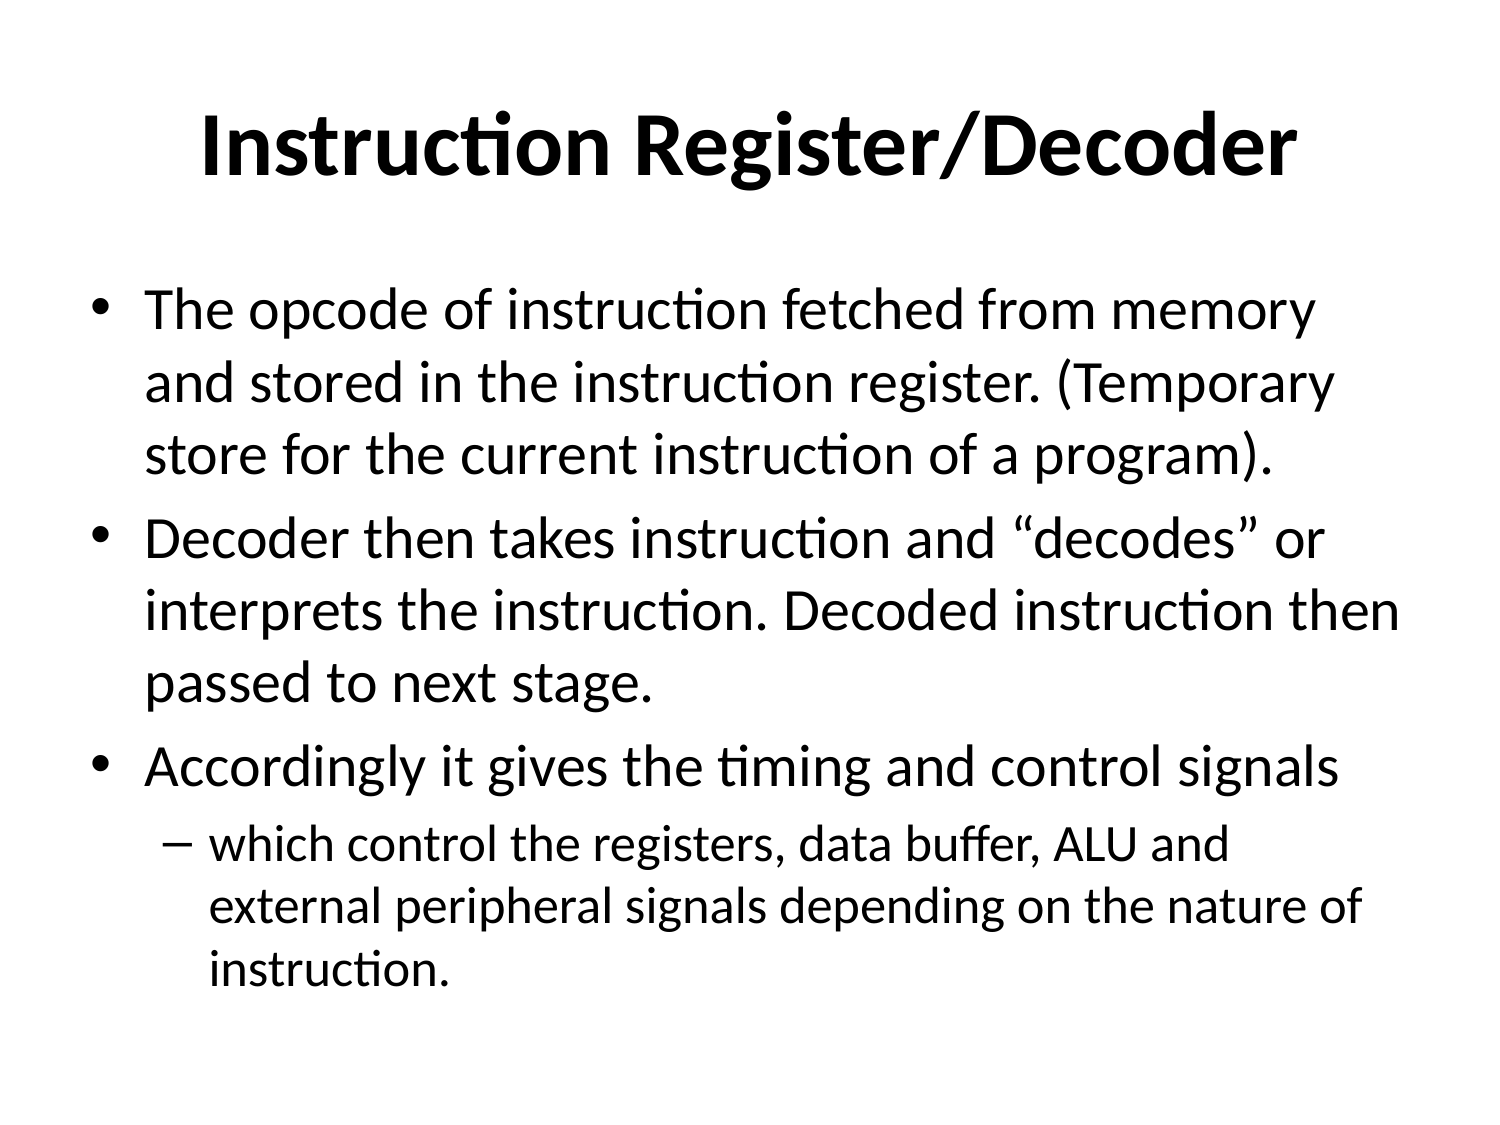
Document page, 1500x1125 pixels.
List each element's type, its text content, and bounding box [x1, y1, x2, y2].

list The opcode of instruction fetched from memory and stored in the instruction register. (Temporary store for the current instruction of a program). Decoder then takes instruction and “decodes” or interprets the instruction. Decoded instruction then passed to next stage. Accordingly it gives the timing and control signals which control the registers, data buffer, ALU and external peripheral signals depending on the nature of instruction. [75, 262, 1425, 1005]
title Instruction Register/Decoder [75, 45, 1425, 233]
